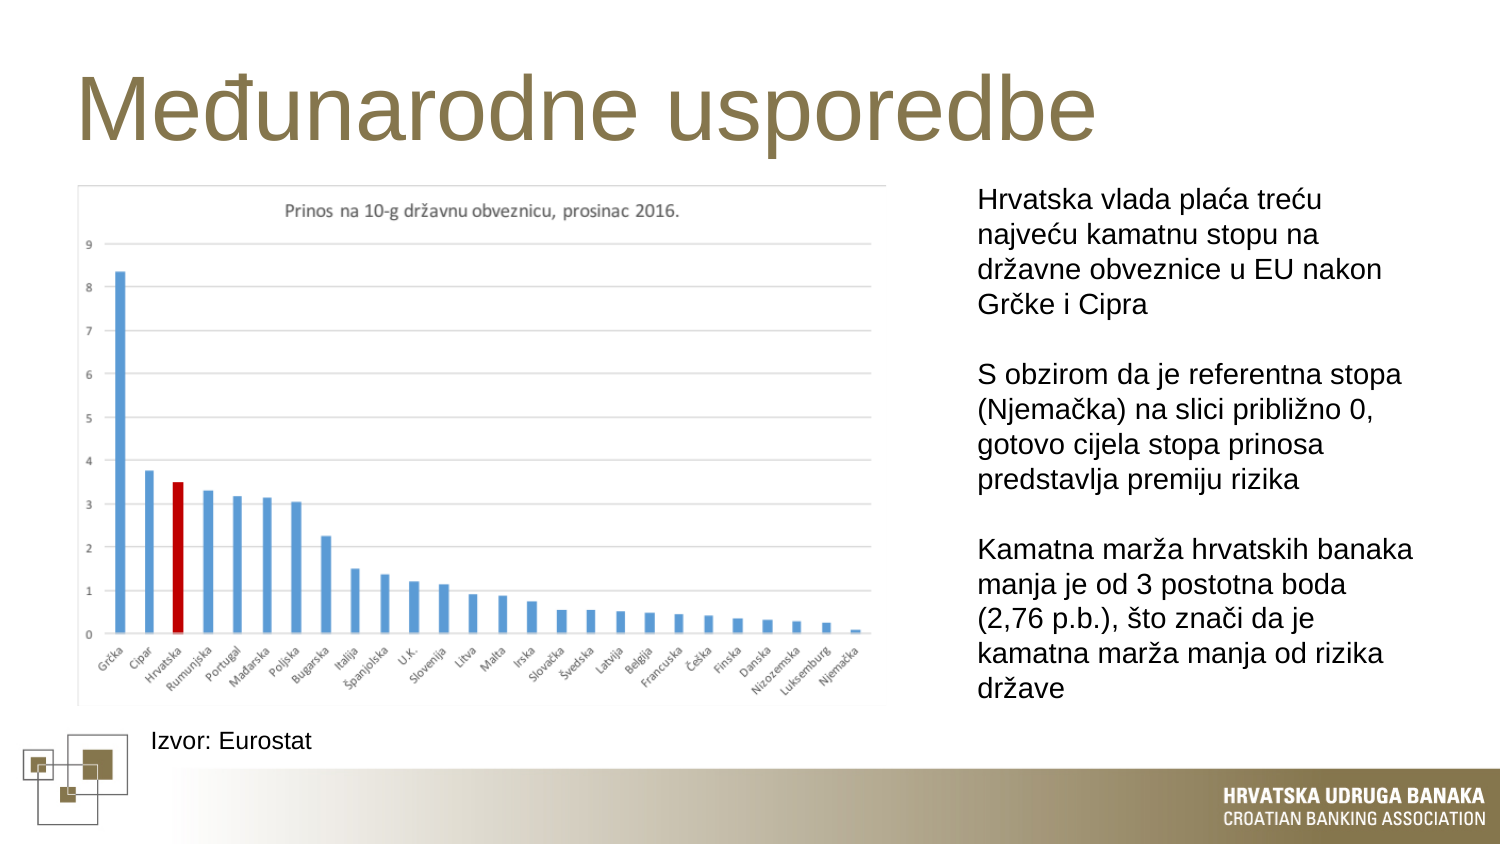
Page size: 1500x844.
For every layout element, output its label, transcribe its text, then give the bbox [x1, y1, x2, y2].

title Međunarodne usporedbe [75, 33, 1424, 175]
text_box Hrvatska vlada plaća treću najveću kamatnu stopu na državne obveznice u EU nakon Grčke i Cipra S obzirom da je referentna stopa (Njemačka) na slici približno 0, gotovo cijela stopa prinosa predstavlja premiju rizika Kamatna marža hrvatskih banaka manja je od 3 postotna boda (2,76 p.b.), što znači da je kamatna marža manja od rizika države [962, 172, 1436, 713]
text_box Izvor: Eurostat [135, 716, 550, 762]
picture [0, 0, 1500, 844]
